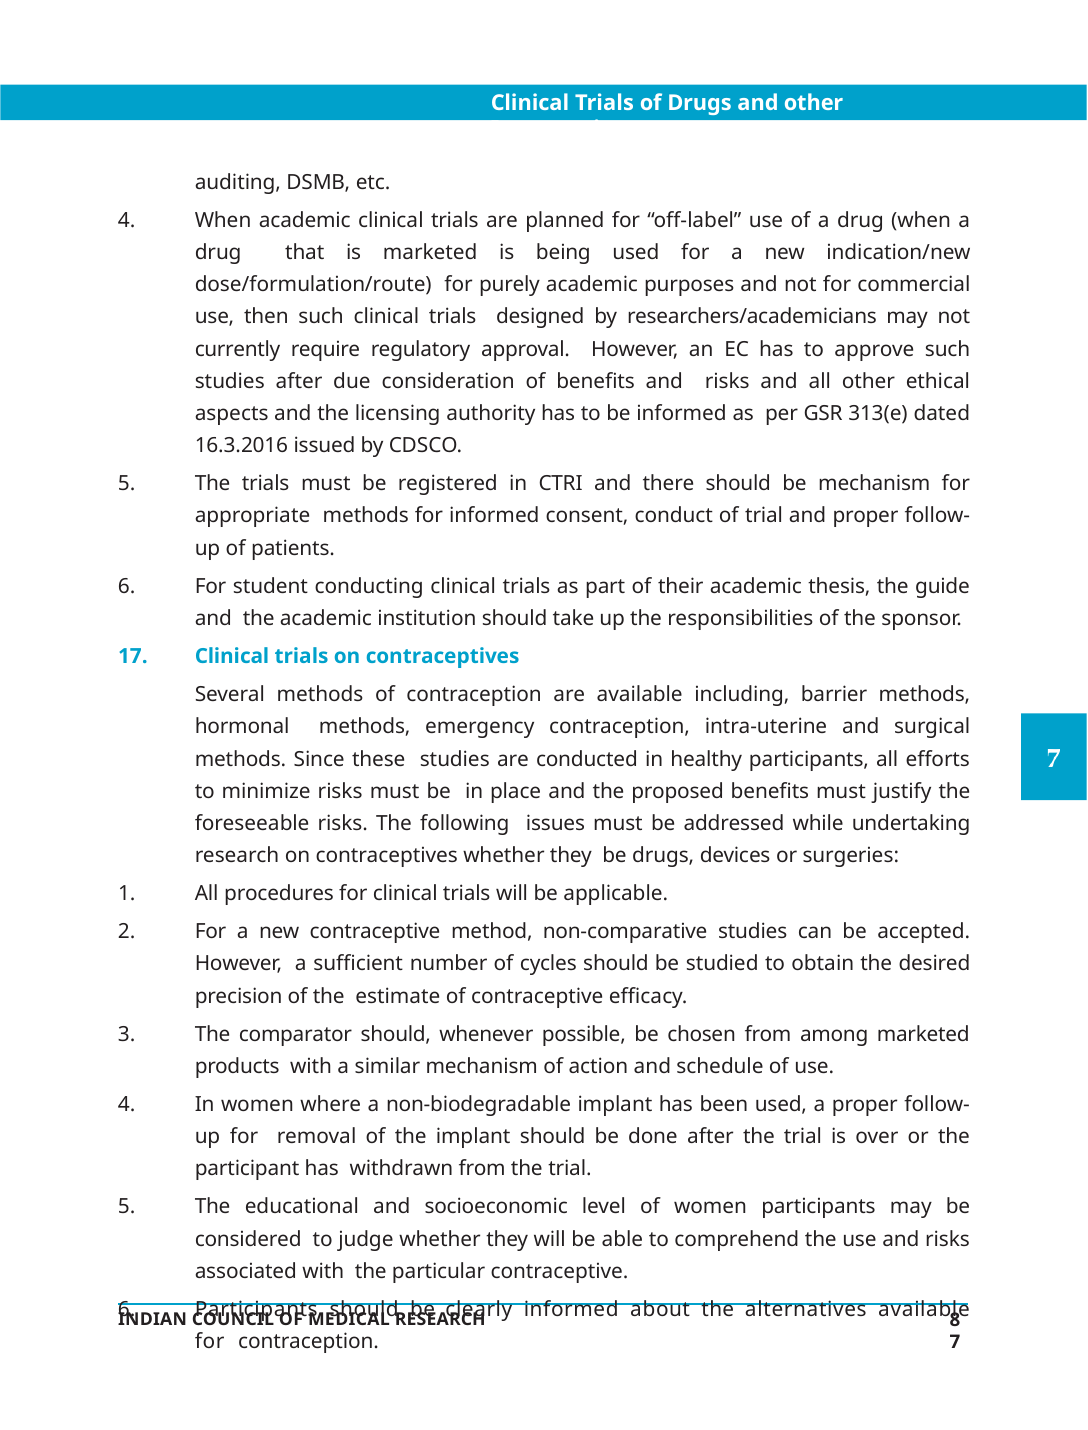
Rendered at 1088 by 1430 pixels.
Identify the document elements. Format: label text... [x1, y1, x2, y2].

text_box [0, 84, 1087, 121]
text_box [1020, 713, 1087, 801]
text_box Clinical Trials of Drugs and other Interventions auditing, DSMB, etc. When academic clinical trials are planned for “off-label” use of a drug (when a drug that is marketed is being used for a new indication/new dose/formulation/route) for purely academic purposes and not for commercial use, then such clinical trials designed by researchers/academicians may not currently require regulatory approval. However, an EC has to approve such studies after due consideration of benefits and risks and all other ethical aspects and the licensing authority has to be informed as per GSR 313(e) dated 16.3.2016 issued by CDSCO. The trials must be registered in CTRI and there should be mechanism for appropriate methods for informed consent, conduct of trial and proper follow-up of patients. For student conducting clinical trials as part of their academic thesis, the guide and the academic institution should take up the responsibilities of the sponsor. Clinical trials on contraceptives Several methods of contraception are available including, barrier methods, hormonal methods, emergency contraception, intra-uterine and surgical methods. Since these studies are conducted in healthy participants, all efforts to minimize risks must be in place and the proposed benefits must justify the foreseeable risks. The following issues must be addressed while undertaking research on contraceptives whether they be drugs, devices or surgeries: All procedures for clinical trials will be applicable. For a new contraceptive method, non-comparative studies can be accepted. However, a sufficient number of cycles should be studied to obtain the desired precision of the estimate of contraceptive efficacy. The comparator should, whenever possible, be chosen from among marketed products with a similar mechanism of action and schedule of use. In women where a non-biodegradable implant has been used, a proper follow-up for removal of the implant should be done after the trial is over or the participant has withdrawn from the trial. The educational and socioeconomic level of women participants may be considered to judge whether they will be able to comprehend the use and risks associated with the particular contraceptive. Participants should be clearly informed about the alternatives available for contraception. [116, 86, 972, 1353]
